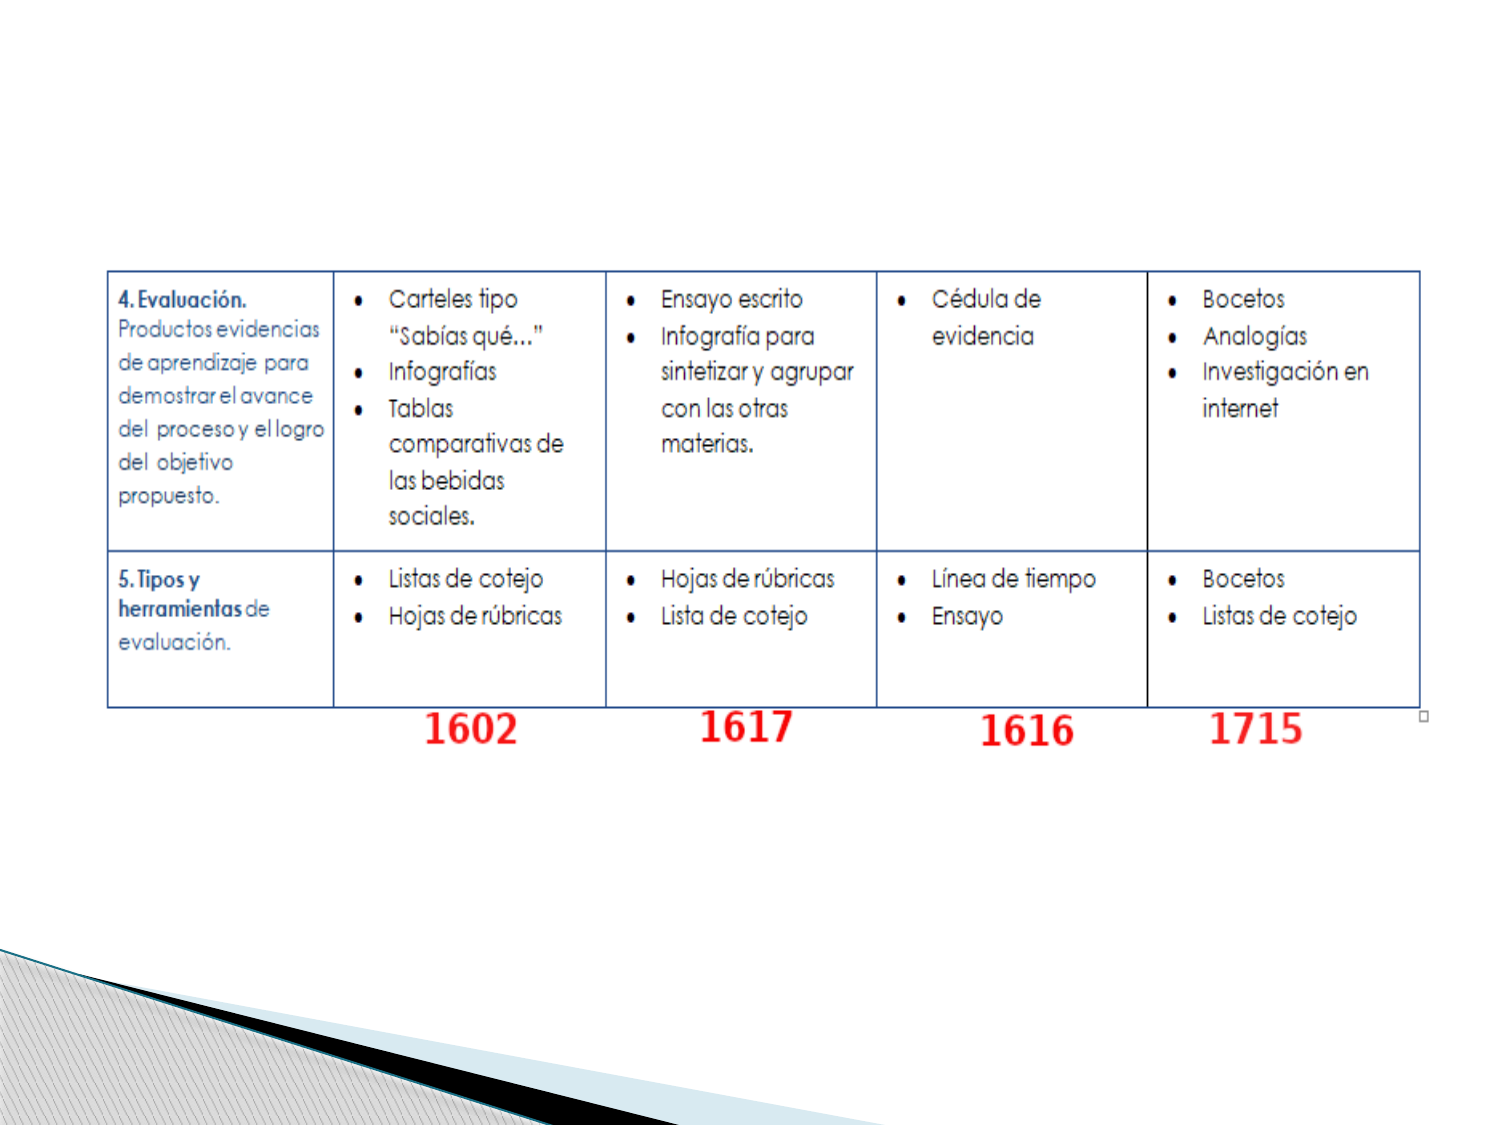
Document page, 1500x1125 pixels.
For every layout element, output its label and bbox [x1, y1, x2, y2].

list [88, 266, 1445, 752]
